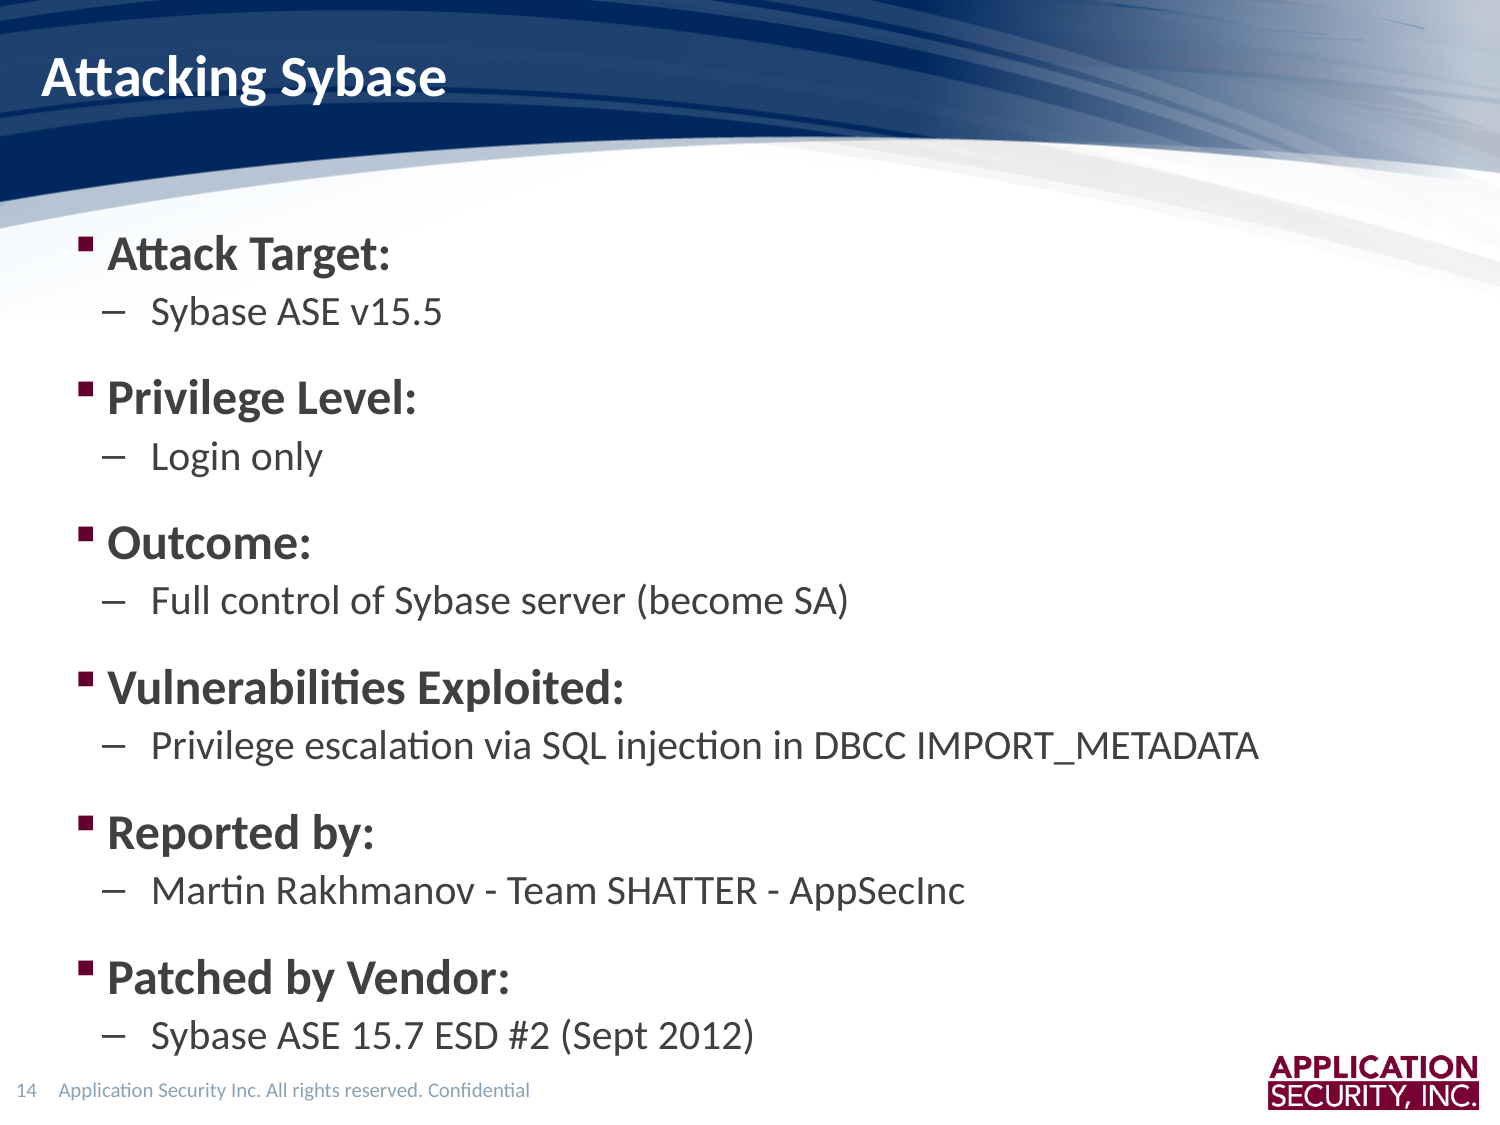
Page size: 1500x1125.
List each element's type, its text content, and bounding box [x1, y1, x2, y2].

picture [0, 0, 1500, 316]
picture [1268, 1055, 1479, 1110]
list Attack Target: Sybase ASE v15.5 Privilege Level: Login only Outcome: Full control of Sybase server (become SA) Vulnerabilities Exploited: Privilege escalation via SQL injection in DBCC IMPORT_METADATA Reported by: Martin Rakhmanov - Team SHATTER - AppSecInc Patched by Vendor: Sybase ASE 15.7 ESD #2 (Sept 2012) [47, 219, 1460, 1047]
title Attacking Sybase [41, 0, 1459, 147]
